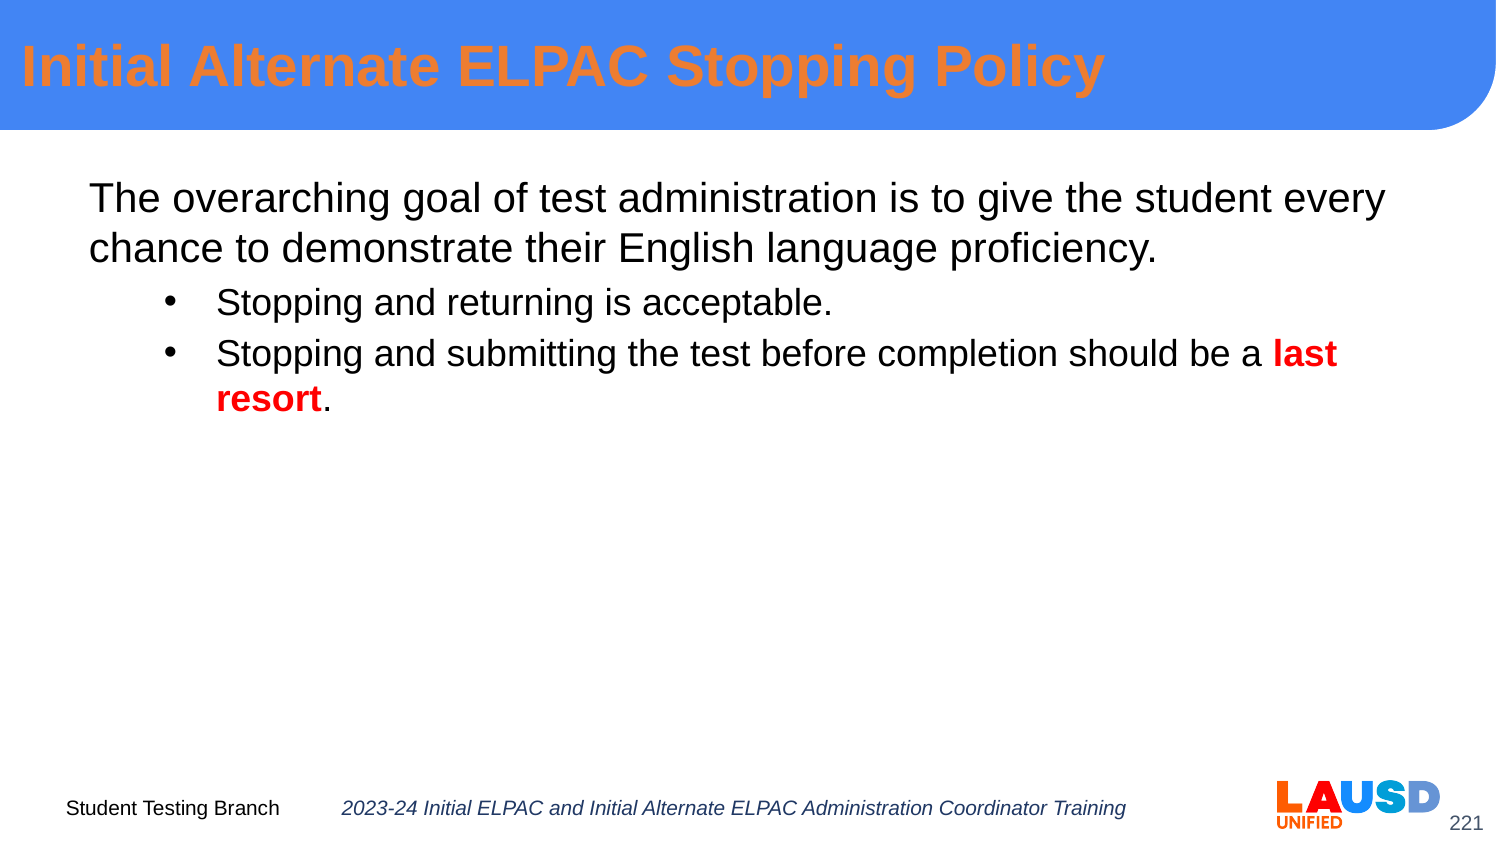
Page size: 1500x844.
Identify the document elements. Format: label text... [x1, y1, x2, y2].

title Initial Alternate ELPAC Stopping Policy [6, 0, 1424, 127]
list The overarching goal of test administration is to give the student every chance to demonstrate their English language proficiency. Stopping and returning is acceptable. Stopping and submitting the test before completion should be a last resort. [51, 156, 1449, 775]
picture [1277, 780, 1440, 829]
footer 2023-24 Initial ELPAC and Initial Alternate ELPAC Administration Coordinator Training [326, 787, 1258, 828]
